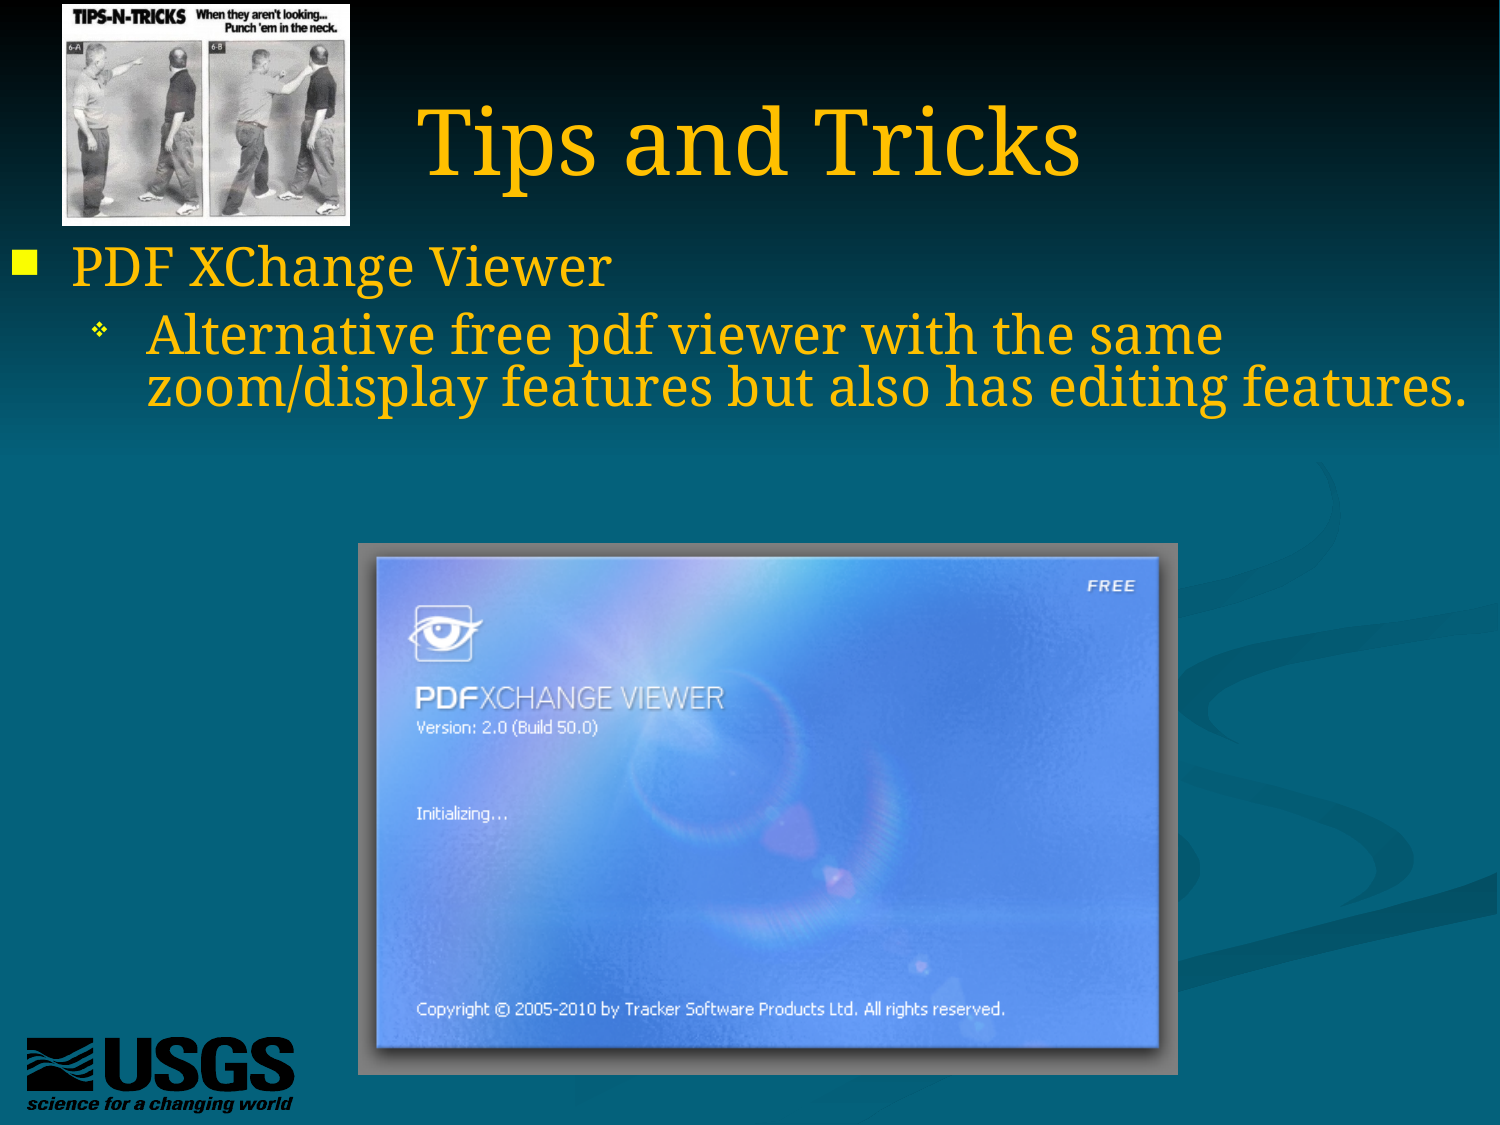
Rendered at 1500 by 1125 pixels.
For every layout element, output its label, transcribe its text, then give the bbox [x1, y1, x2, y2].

title Tips and Tricks [349, 45, 1425, 233]
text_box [0, 1024, 332, 1125]
picture [62, 4, 351, 225]
text_box PDF XChange Viewer Alternative free pdf viewer with the same zoom/display features but also has editing features. [0, 237, 1500, 470]
picture [359, 544, 1177, 1074]
